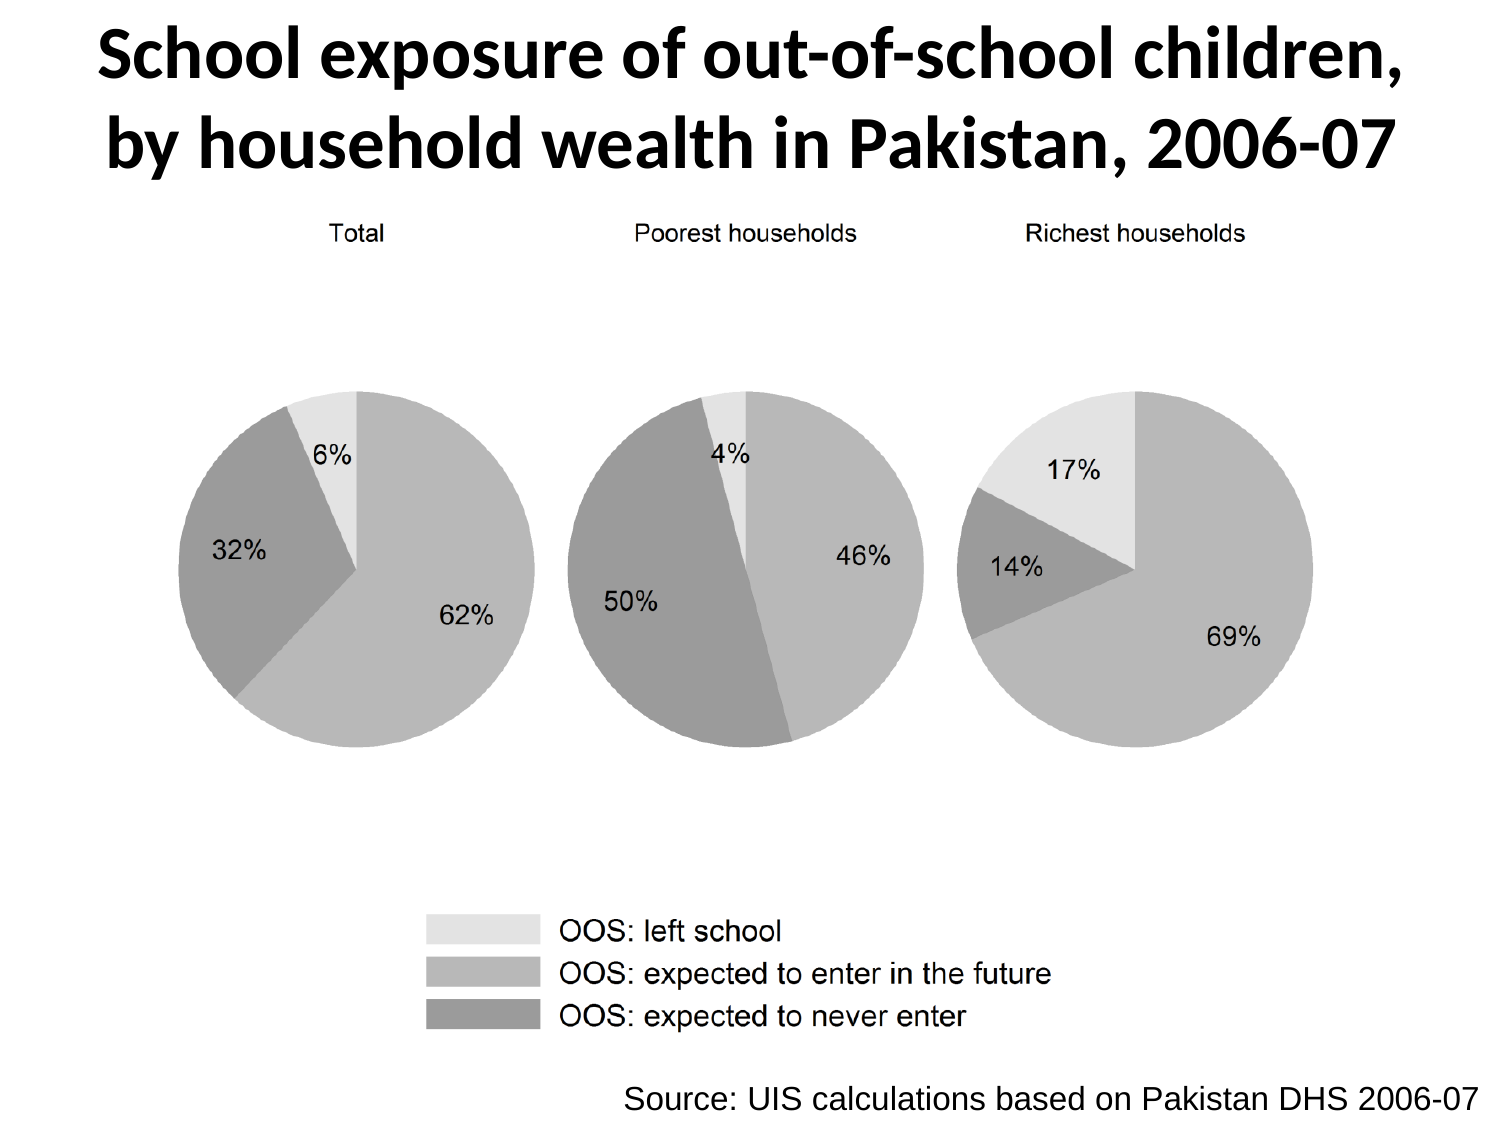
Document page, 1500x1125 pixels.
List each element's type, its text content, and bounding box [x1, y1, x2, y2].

title School exposure of out-of-school children, by household wealth in Pakistan, 2006-07 [76, 0, 1427, 188]
text_box Source: UIS calculations based on Pakistan DHS 2006-07 [608, 1069, 1496, 1125]
picture [141, 195, 1349, 1073]
